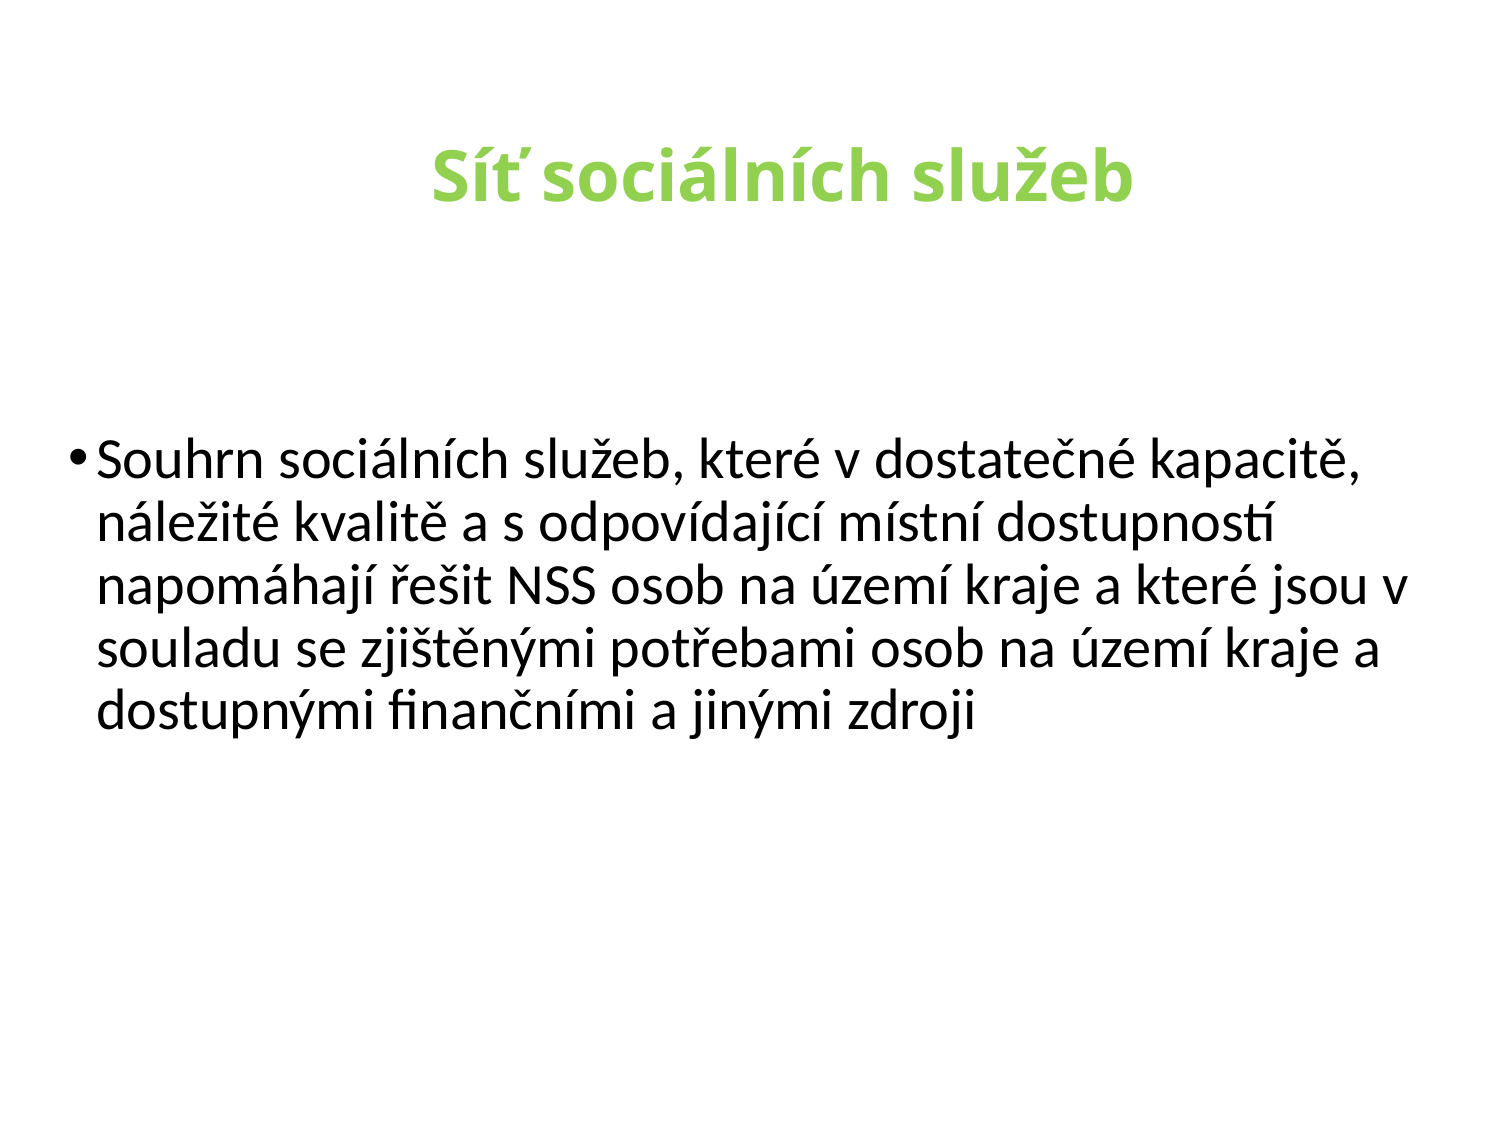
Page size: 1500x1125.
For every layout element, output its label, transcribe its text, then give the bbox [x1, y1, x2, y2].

title Síť sociálních služeb [64, 113, 1436, 244]
list Souhrn sociálních služeb, které v dostatečné kapacitě, náležité kvalitě a s odpovídající místní dostupností napomáhají řešit NSS osob na území kraje a které jsou v souladu se zjištěnými potřebami osob na území kraje a dostupnými finančními a jinými zdroji [53, 420, 1459, 870]
